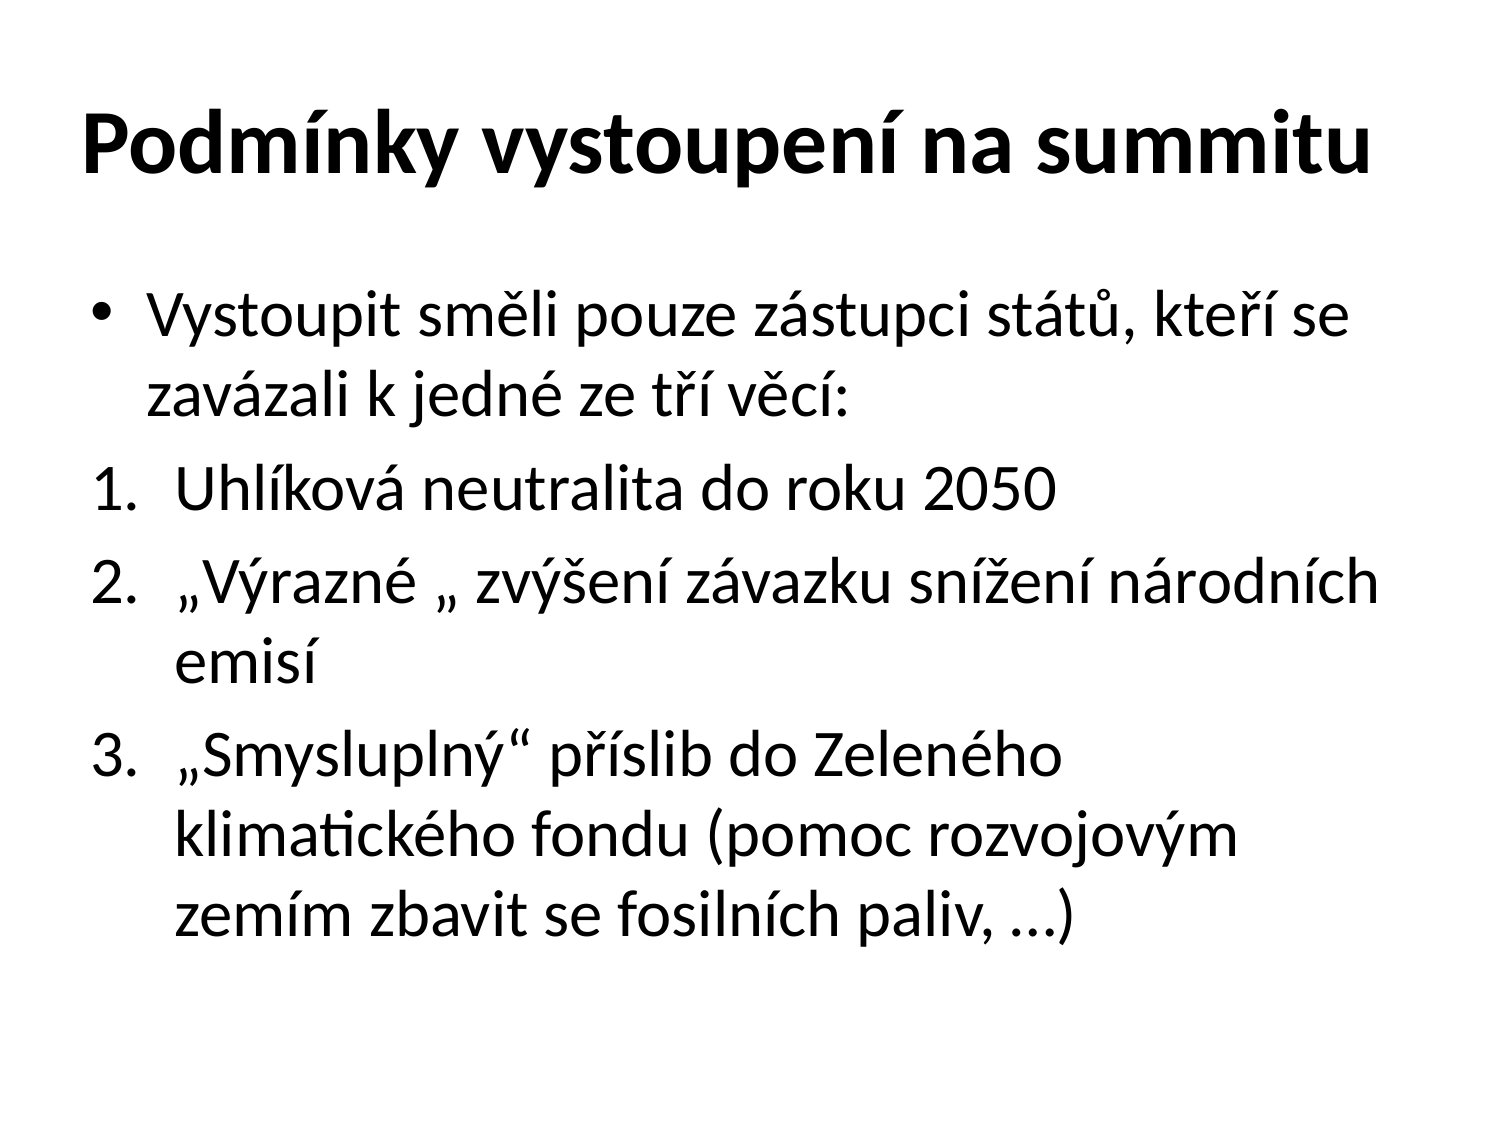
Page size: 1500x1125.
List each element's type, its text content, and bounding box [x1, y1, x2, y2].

list Vystoupit směli pouze zástupci států, kteří se zavázali k jedné ze tří věcí: Uhlíková neutralita do roku 2050 „Výrazné „ zvýšení závazku snížení národních emisí „Smysluplný“ příslib do Zeleného klimatického fondu (pomoc rozvojovým zemím zbavit se fosilních paliv, …) [75, 262, 1425, 1005]
title Podmínky vystoupení na summitu [53, 42, 1404, 231]
